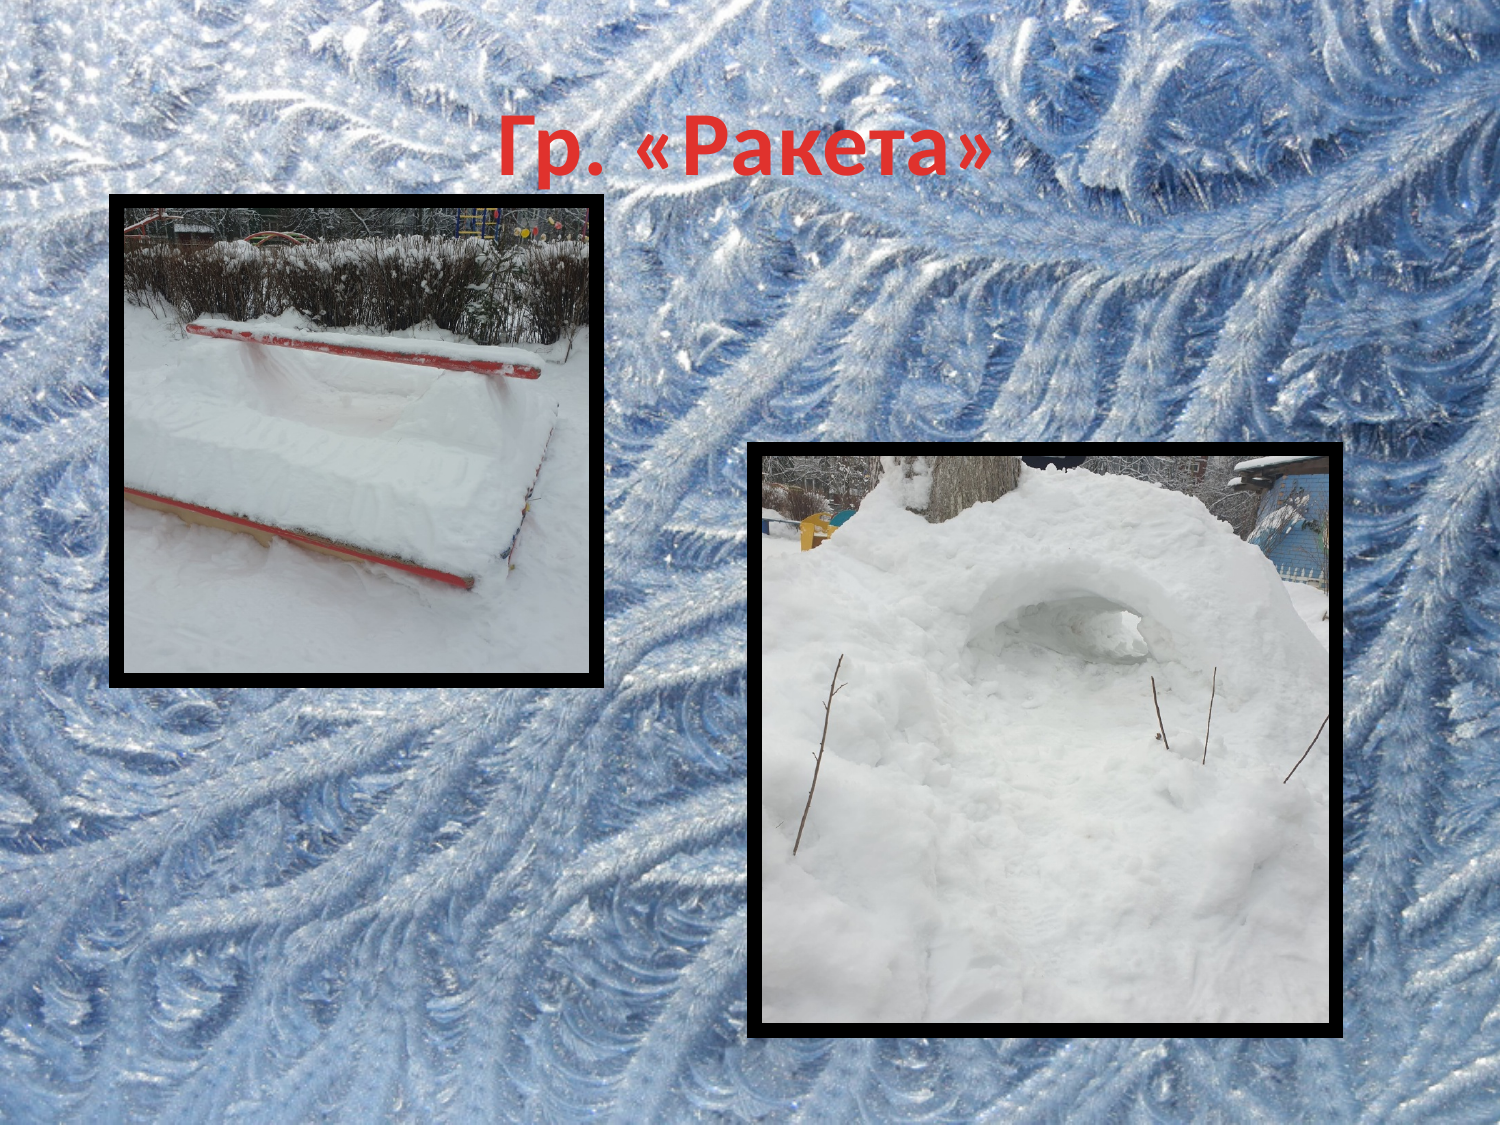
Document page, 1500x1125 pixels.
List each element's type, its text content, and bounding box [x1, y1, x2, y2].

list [123, 207, 590, 674]
title Гр. «Ракета» [75, 45, 1425, 233]
picture [0, 0, 1500, 1125]
